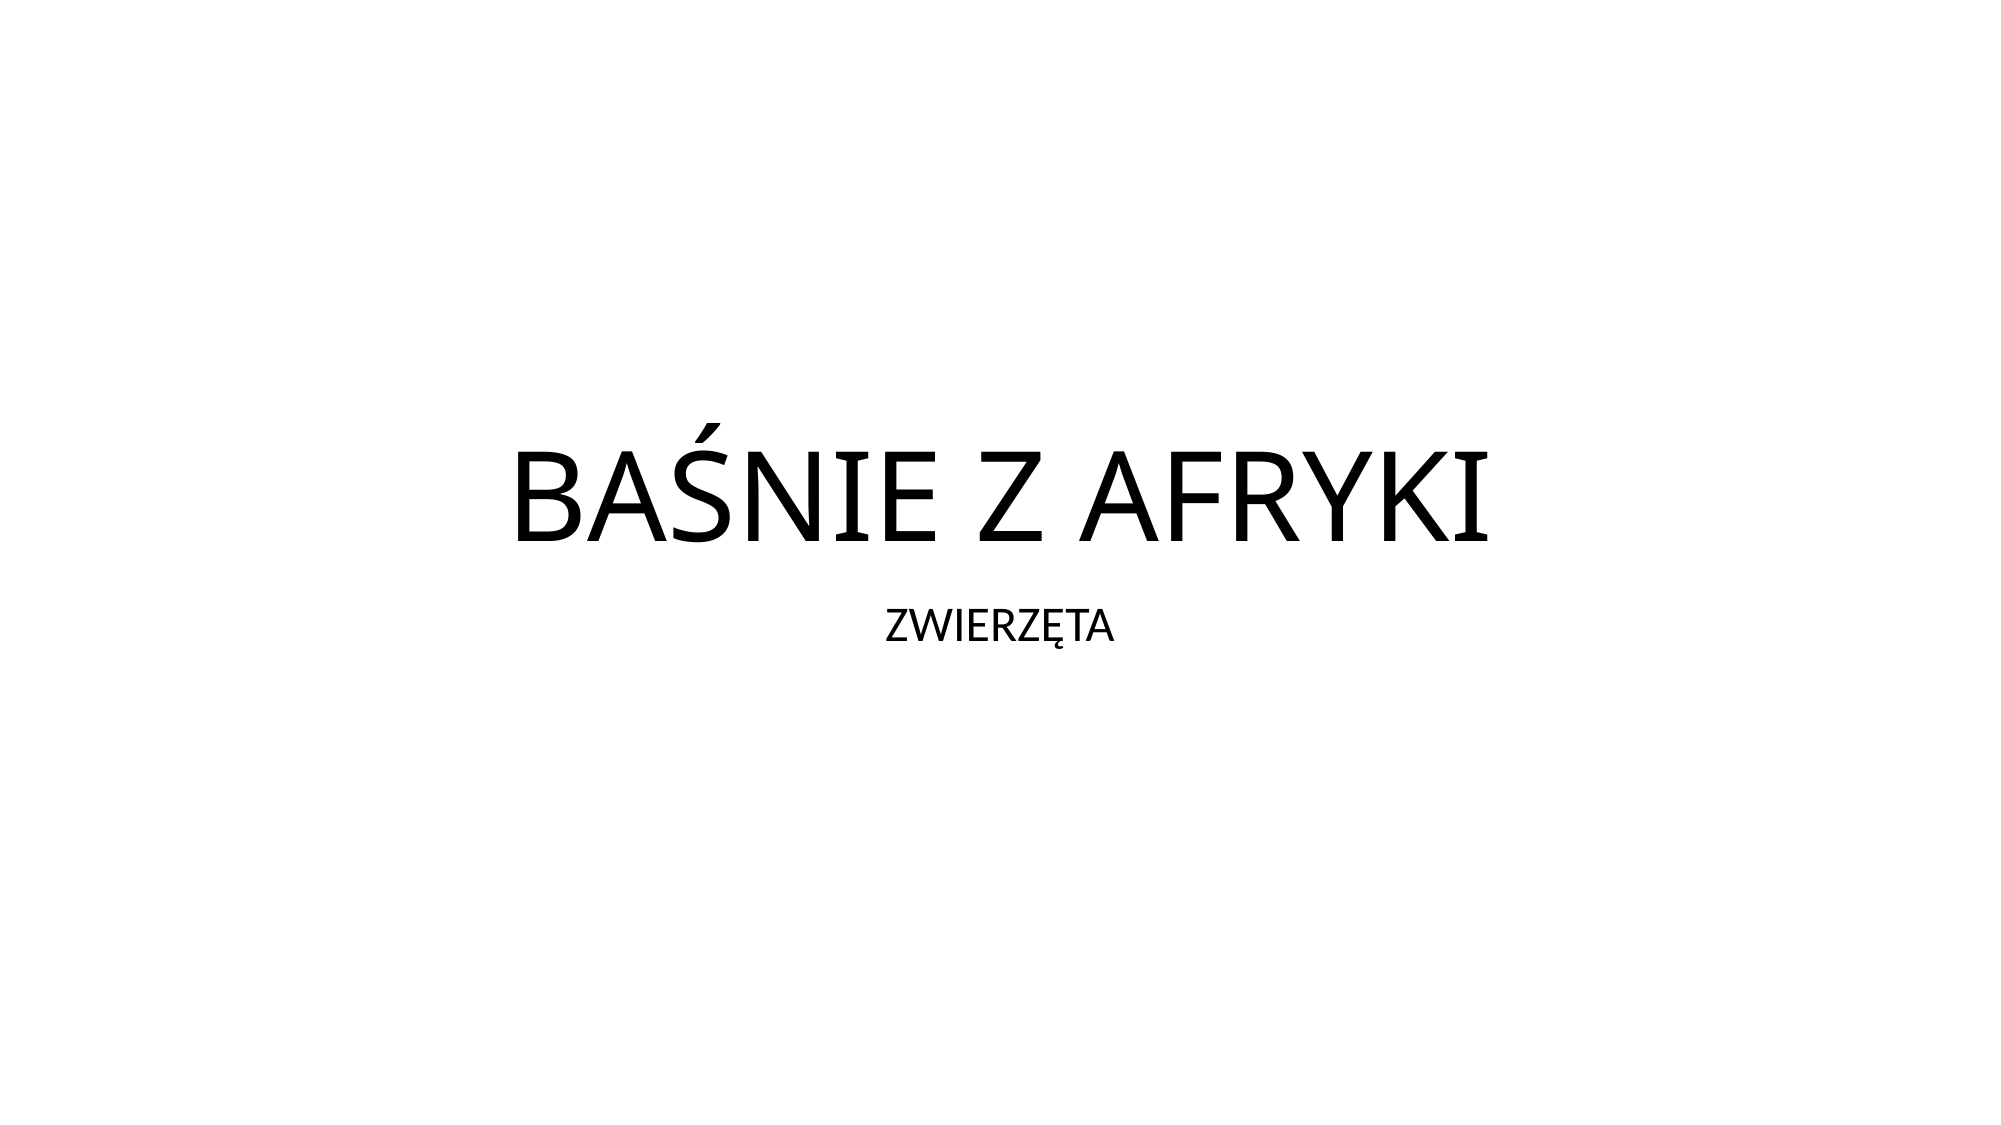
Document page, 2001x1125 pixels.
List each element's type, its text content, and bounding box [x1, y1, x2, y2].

subtitle ZWIERZĘTA [249, 590, 1751, 863]
title BAŚNIE Z AFRYKI [249, 183, 1751, 576]
